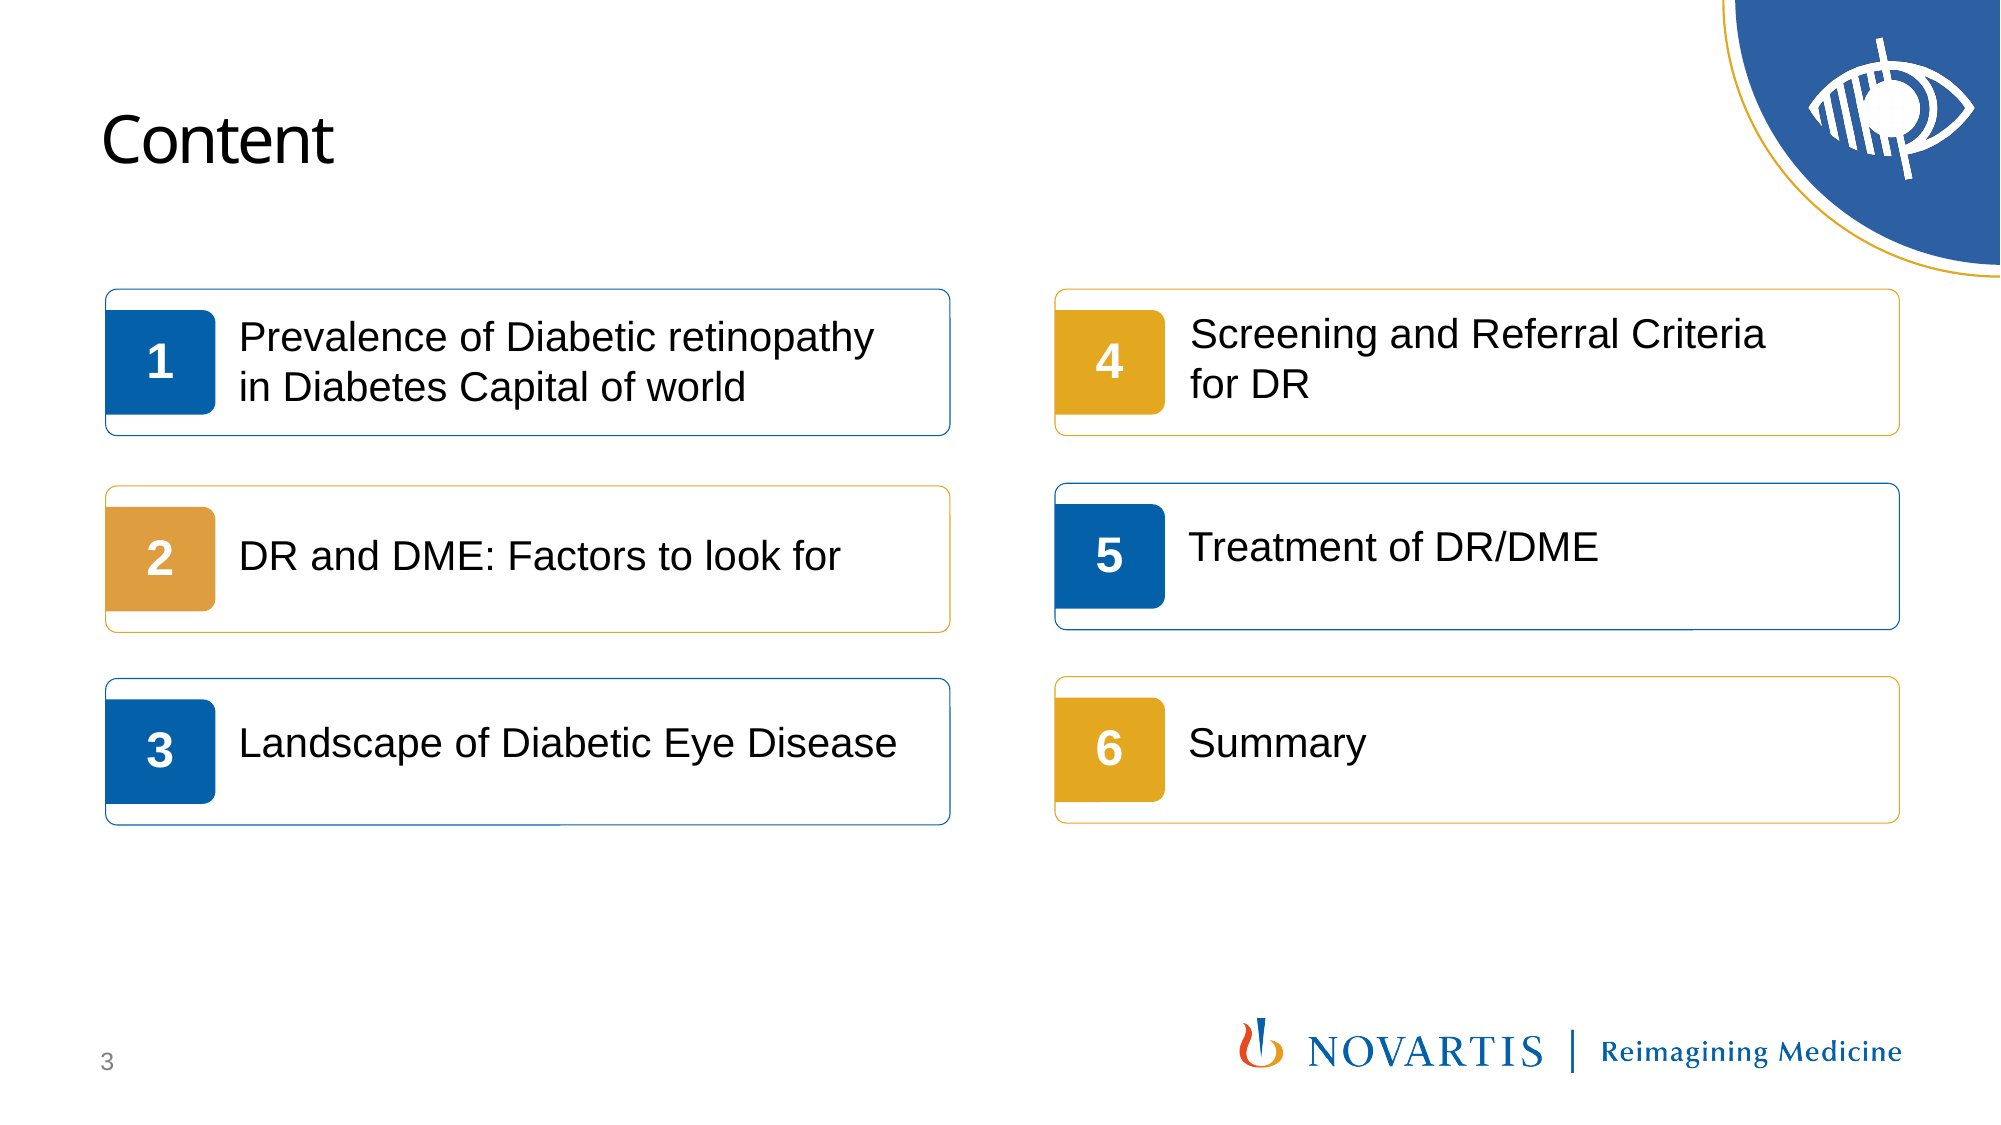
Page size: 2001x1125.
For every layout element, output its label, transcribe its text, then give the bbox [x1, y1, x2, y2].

text_box Treatment of DR/DME [1173, 512, 1900, 577]
text_box Content [100, 29, 1722, 255]
text_box Summary [1173, 708, 1934, 773]
text_box 6 [1080, 708, 1139, 783]
text_box Screening and Referral Criteria for DR [1175, 299, 1782, 414]
text_box [1053, 696, 1166, 804]
text_box [1053, 503, 1166, 610]
text_box 3 [131, 710, 189, 785]
text_box 1 [131, 320, 189, 396]
slide_number 3 [100, 1045, 151, 1096]
text_box Prevalence of Diabetic retinopathy in Diabetes Capital of world [223, 302, 925, 418]
text_box [104, 505, 217, 613]
picture [1181, 978, 1959, 1124]
text_box [1053, 288, 1901, 437]
text_box [1053, 675, 1901, 825]
text_box [104, 484, 952, 634]
text_box [104, 309, 217, 416]
text_box [104, 288, 952, 437]
text_box 2 [131, 517, 189, 593]
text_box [1722, 0, 2000, 278]
text_box [104, 698, 217, 805]
text_box Landscape of Diabetic Eye Disease [223, 708, 950, 773]
text_box DR and DME: Factors to look for [223, 521, 900, 587]
text_box 5 [1080, 514, 1139, 590]
picture [1807, 36, 1976, 181]
text_box [1053, 309, 1166, 416]
text_box [1053, 482, 1901, 631]
text_box 4 [1080, 320, 1139, 396]
text_box [104, 677, 952, 827]
